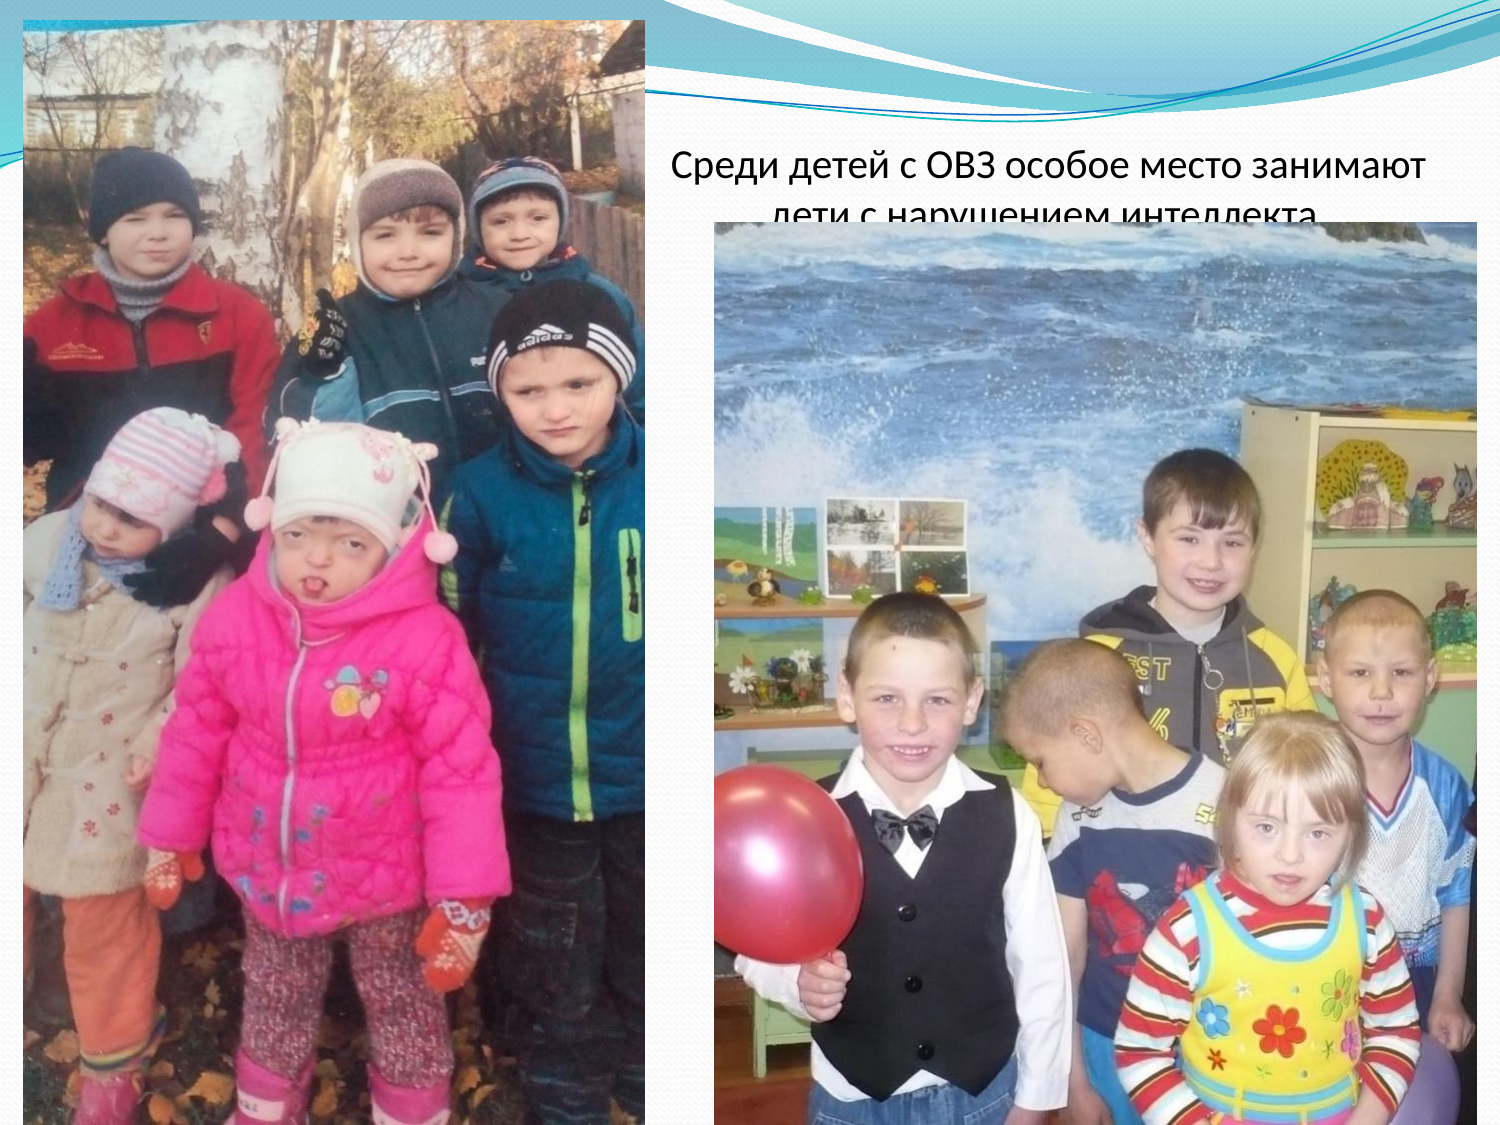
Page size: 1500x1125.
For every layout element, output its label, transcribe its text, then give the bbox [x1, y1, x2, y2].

title Среди детей с ОВЗ особое место занимают дети с нарушением интеллекта. [649, 23, 1454, 317]
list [23, 20, 645, 1125]
picture [714, 222, 1477, 1125]
